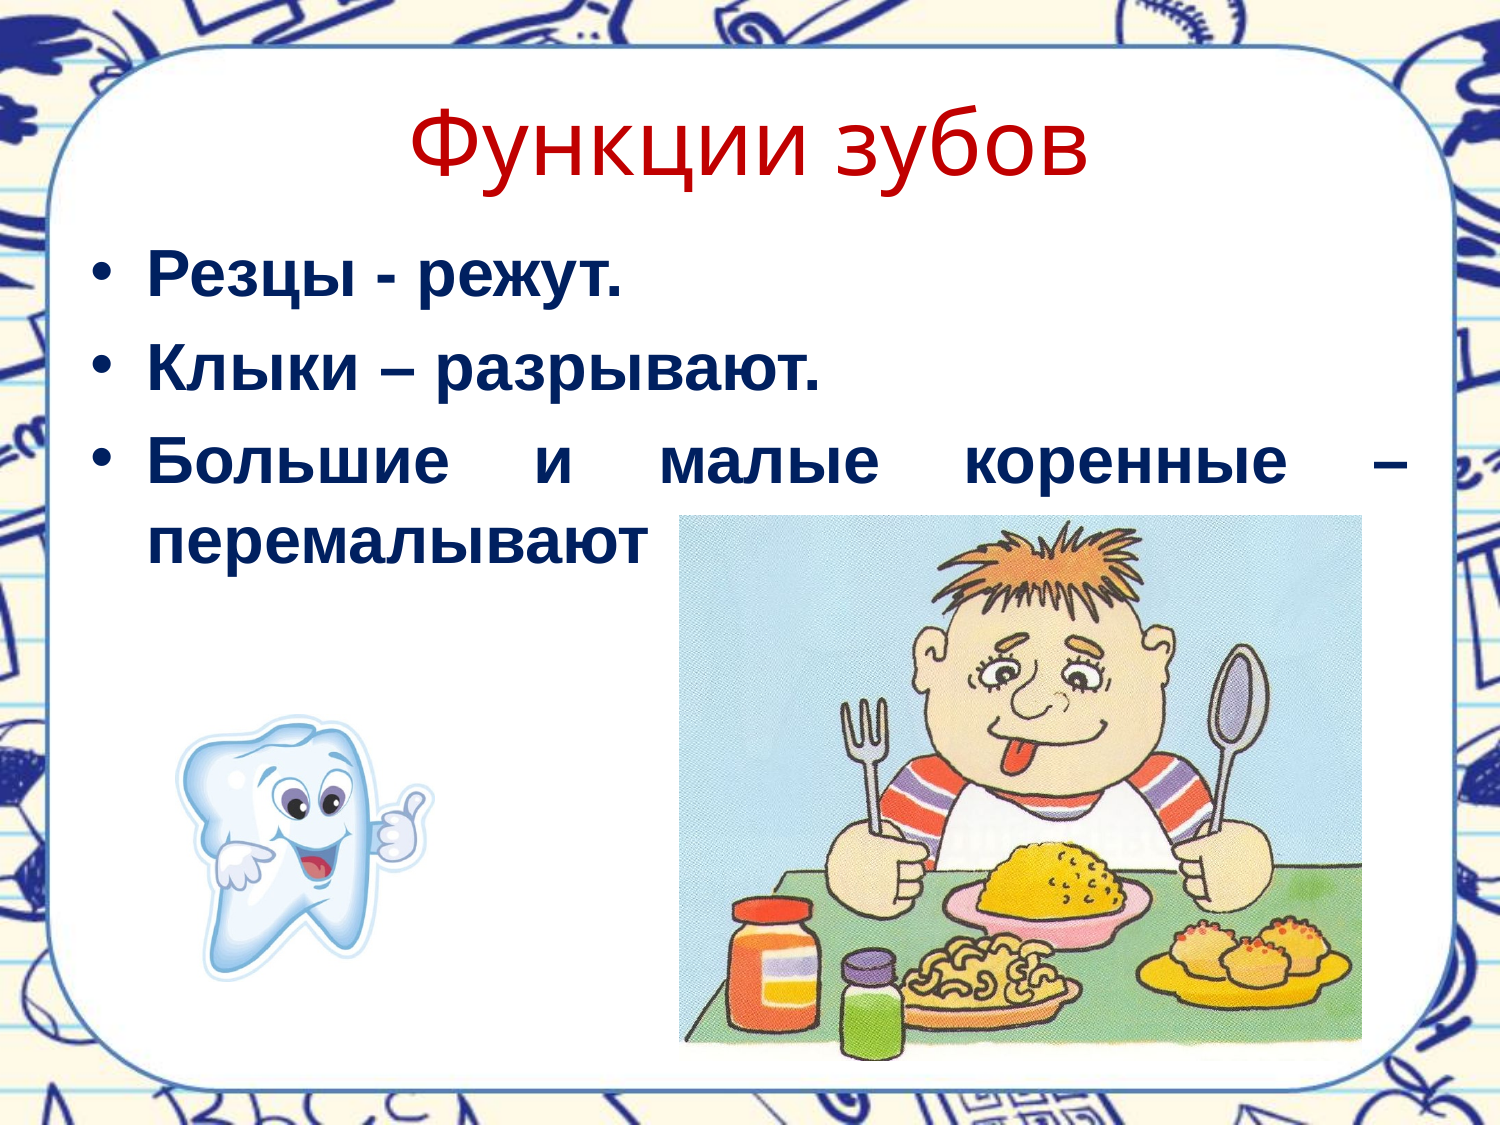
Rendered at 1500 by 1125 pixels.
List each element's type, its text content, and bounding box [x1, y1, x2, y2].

title Функции зубов [74, 44, 1426, 222]
picture [0, 0, 1500, 1125]
list Резцы - режут. Клыки – разрывают. Большие и малые коренные – перемалывают [74, 222, 1426, 1006]
